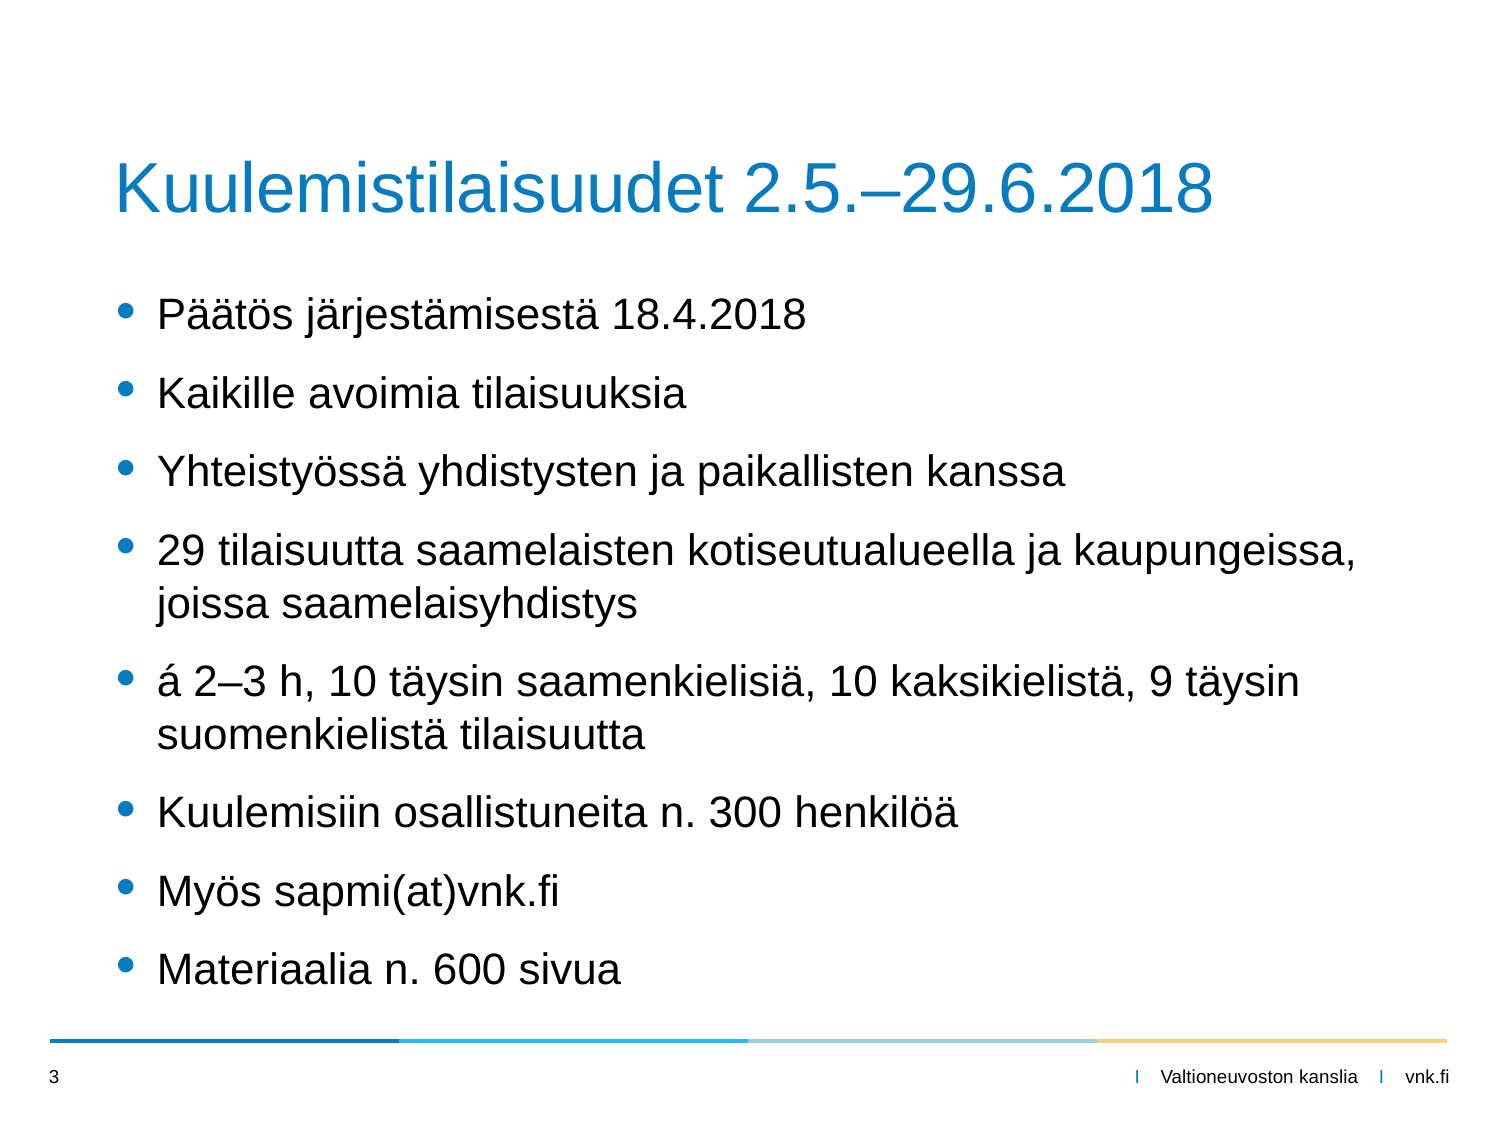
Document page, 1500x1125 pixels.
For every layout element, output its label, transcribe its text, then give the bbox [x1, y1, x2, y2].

title Kuulemistilaisuudet 2.5.–29.6.2018 [99, 21, 1425, 235]
list Päätös järjestämisestä 18.4.2018 Kaikille avoimia tilaisuuksia Yhteistyössä yhdistysten ja paikallisten kanssa 29 tilaisuutta saamelaisten kotiseutualueella ja kaupungeissa, joissa saamelaisyhdistys á 2–3 h, 10 täysin saamenkielisiä, 10 kaksikielistä, 9 täysin suomenkielistä tilaisuutta Kuulemisiin osallistuneita n. 300 henkilöä Myös sapmi(at)vnk.fi Materiaalia n. 600 sivua [99, 278, 1425, 1005]
slide_number 3 [48, 1054, 113, 1099]
